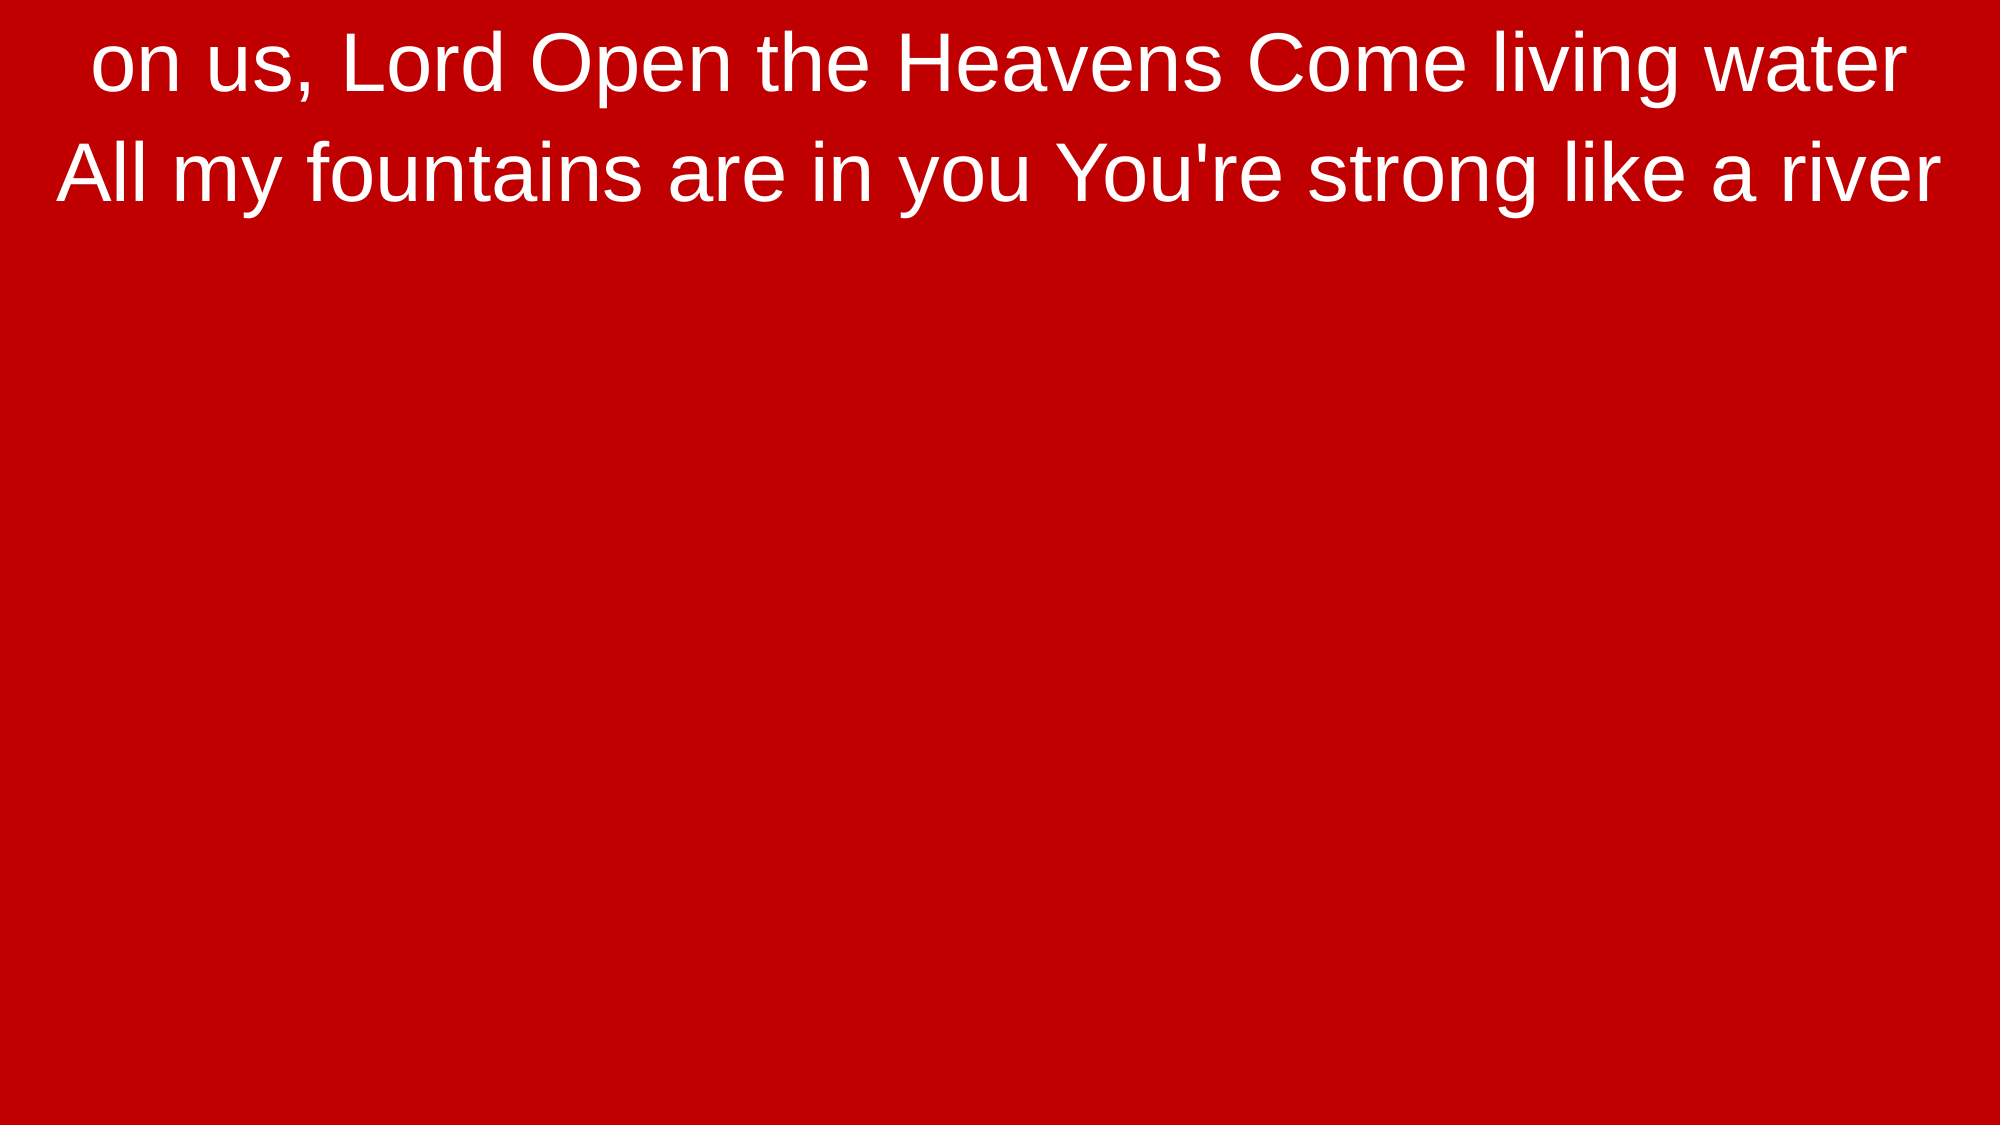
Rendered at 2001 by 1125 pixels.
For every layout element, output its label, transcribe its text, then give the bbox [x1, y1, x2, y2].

list on us, Lord Open the Heavens Come living water All my fountains are in you You're strong like a river [0, 11, 2000, 925]
